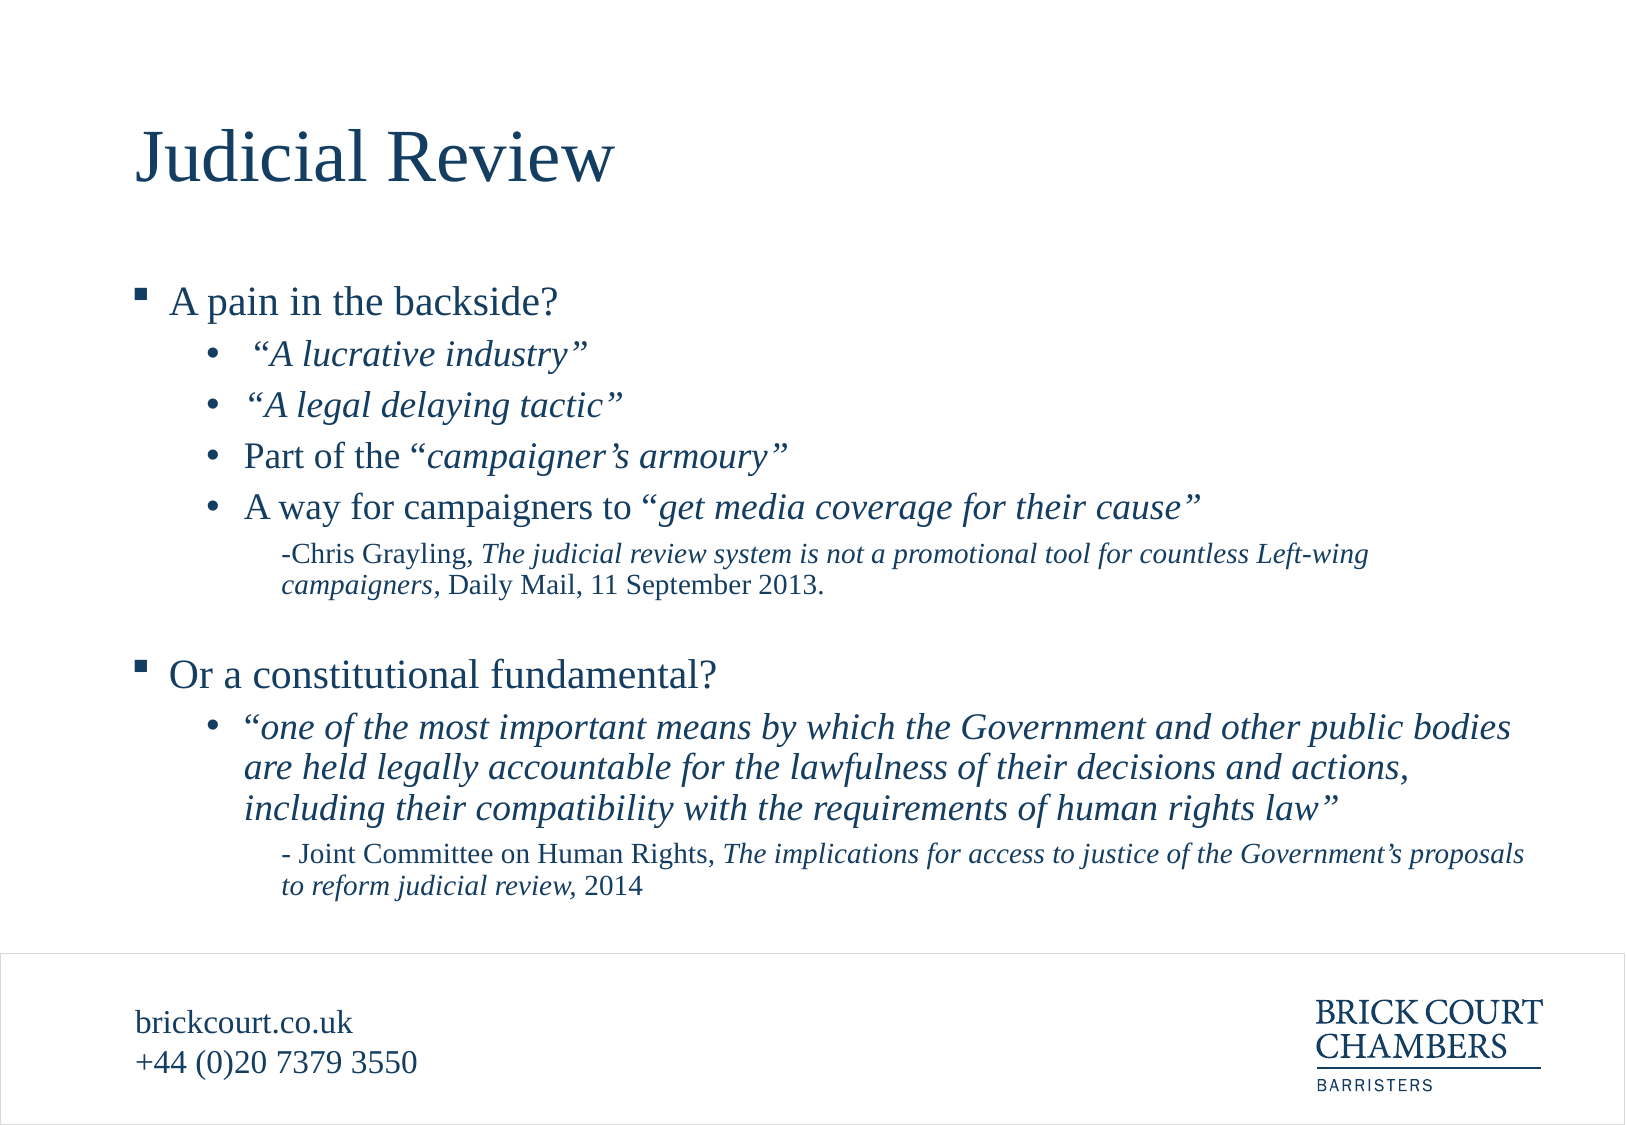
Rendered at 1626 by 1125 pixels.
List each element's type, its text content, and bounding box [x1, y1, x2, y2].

title Judicial Review [120, 62, 1543, 204]
list A pain in the backside? “A lucrative industry” “A legal delaying tactic” Part of the “campaigner’s armoury” A way for campaigners to “get media coverage for their cause” -Chris Grayling, The judicial review system is not a promotional tool for countless Left-wing campaigners, Daily Mail, 11 September 2013. Or a constitutional fundamental? “one of the most important means by which the Government and other public bodies are held legally accountable for the lawfulness of their decisions and actions, including their compatibility with the requirements of human rights law” - Joint Committee on Human Rights, The implications for access to justice of the Government’s proposals to reform judicial review, 2014 [120, 243, 1543, 972]
footer brickcourt.co.uk +44 (0)20 7379 3550 [120, 992, 516, 1085]
